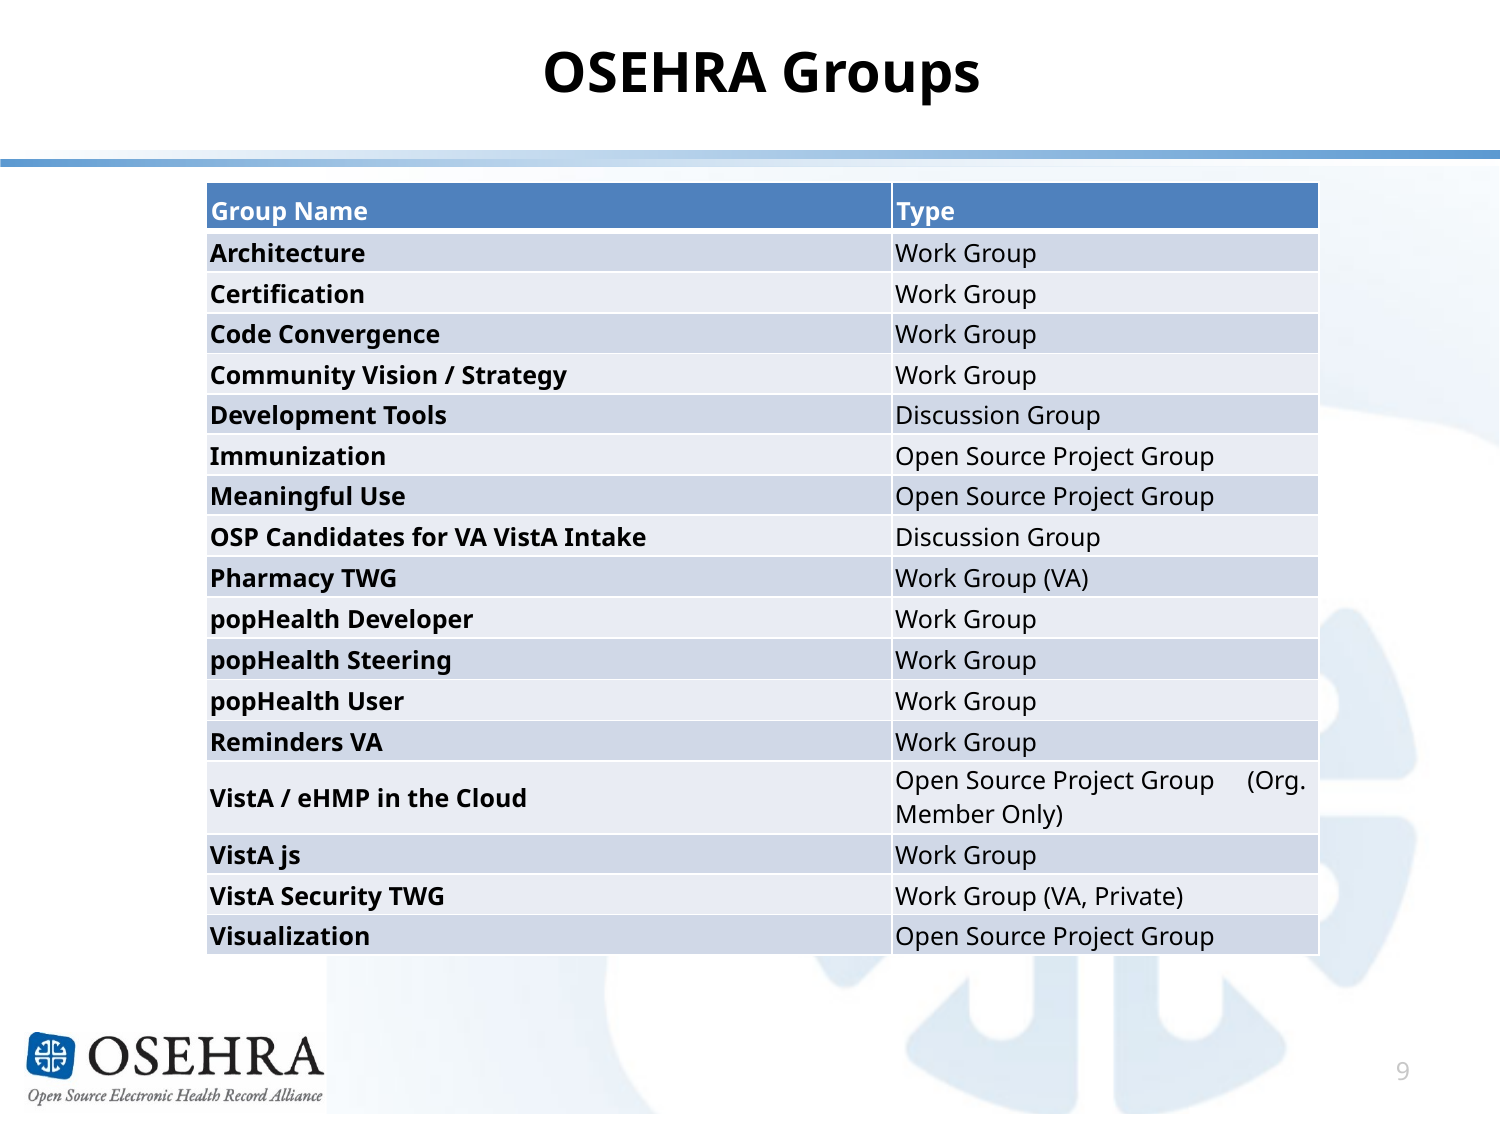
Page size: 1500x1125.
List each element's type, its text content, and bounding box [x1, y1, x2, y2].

table_cell Discussion Group [893, 516, 1318, 555]
table_cell Work Group [893, 598, 1318, 637]
table_cell Visualization [207, 915, 891, 954]
table_cell Reminders VA [207, 721, 891, 760]
table_cell Work Group [893, 721, 1318, 760]
table_cell Work Group [893, 639, 1318, 679]
table_cell Work Group [893, 680, 1318, 720]
table_cell Architecture [207, 234, 891, 271]
table_cell Discussion Group [893, 395, 1318, 433]
table_cell Work Group [893, 273, 1318, 312]
picture [24, 1032, 325, 1113]
table_cell Open Source Project Group [893, 435, 1318, 474]
table_cell Pharmacy TWG [207, 557, 891, 596]
table_cell Open Source Project Group [893, 915, 1318, 954]
table_cell Development Tools [207, 395, 891, 433]
table_cell Community Vision / Strategy [207, 354, 891, 393]
table_cell Immunization [207, 435, 891, 474]
table_cell Work Group [893, 314, 1318, 353]
title OSEHRA Groups [87, 24, 1438, 118]
table_cell VistA / eHMP in the Cloud [207, 762, 891, 833]
table_cell popHealth Developer [207, 598, 891, 637]
picture [326, 166, 1500, 1114]
table_cell VistA Security TWG [207, 875, 891, 914]
table_cell Certification [207, 273, 891, 312]
table_header Group Name [207, 183, 891, 228]
table_cell VistA js [207, 835, 891, 873]
table_cell OSP Candidates for VA VistA Intake [207, 516, 891, 555]
slide_number 9 [1074, 1042, 1425, 1103]
table_cell Work Group (VA, Private) [893, 875, 1318, 914]
table_cell Work Group (VA) [893, 557, 1318, 596]
table_cell Work Group [893, 835, 1318, 873]
table_cell Open Source Project Group (Org. Member Only) [893, 762, 1318, 833]
table_header Type [893, 183, 1318, 228]
table_cell Work Group [893, 234, 1318, 271]
table_cell Open Source Project Group [893, 476, 1318, 514]
table_cell Work Group [893, 354, 1318, 393]
table_cell popHealth Steering [207, 639, 891, 679]
table_cell Code Convergence [207, 314, 891, 353]
table_cell popHealth User [207, 680, 891, 720]
table_cell Meaningful Use [207, 476, 891, 514]
